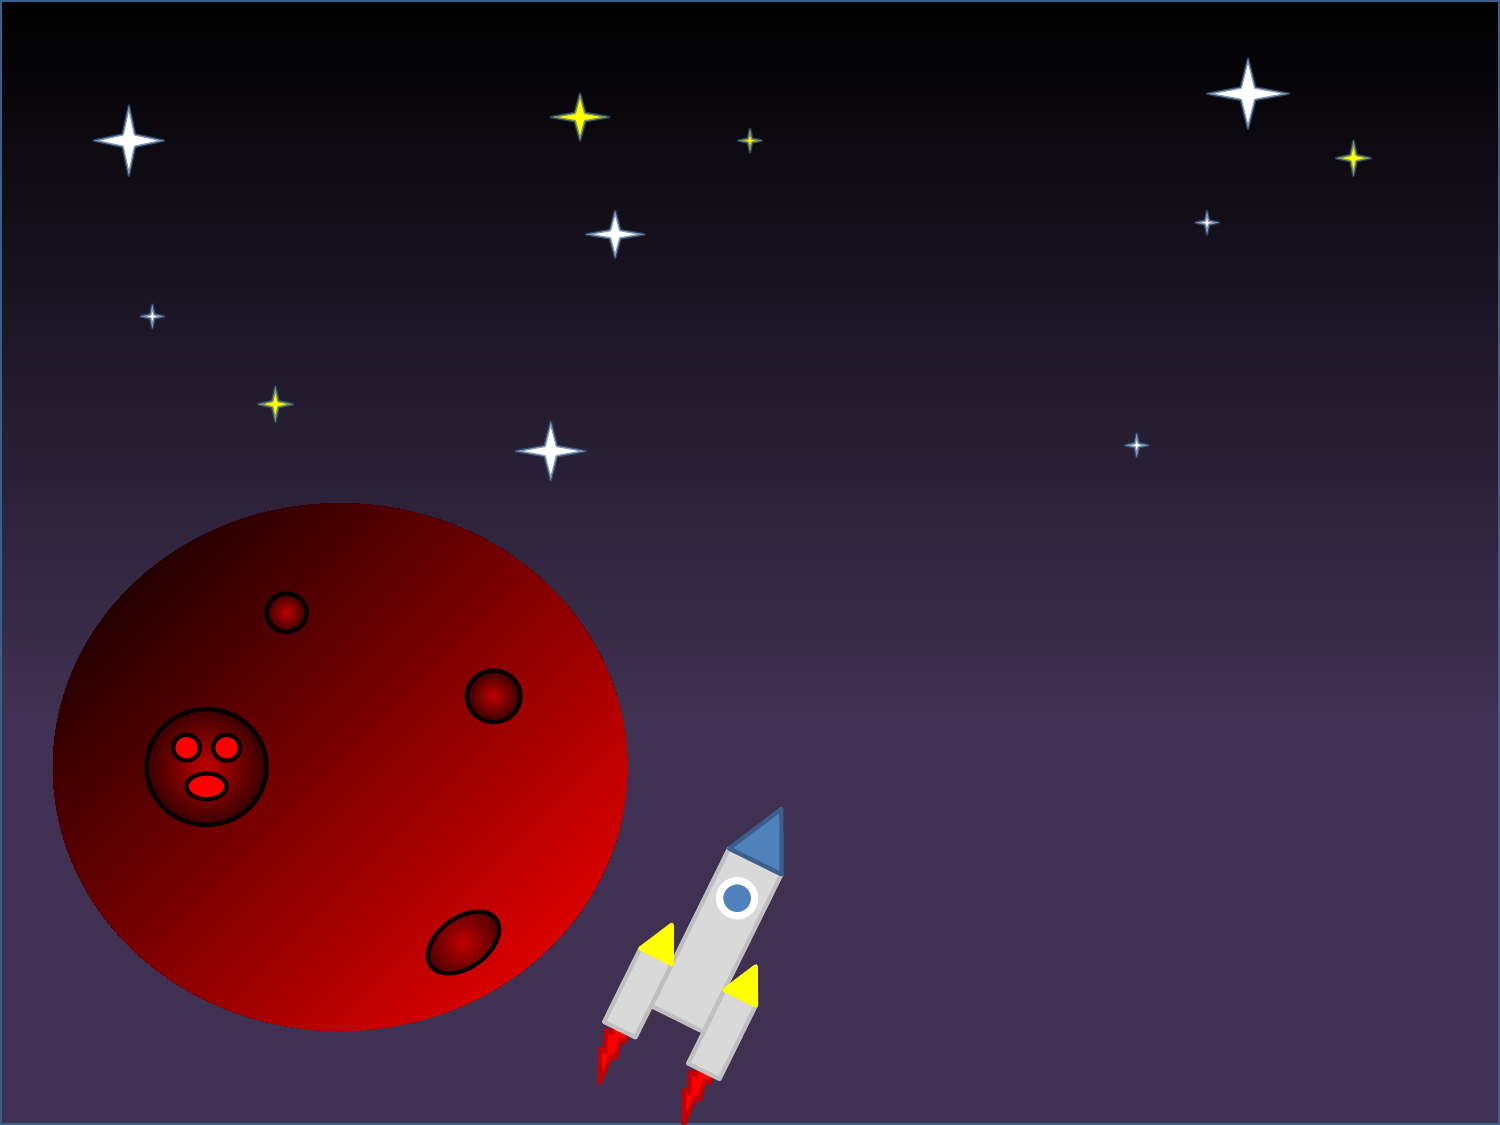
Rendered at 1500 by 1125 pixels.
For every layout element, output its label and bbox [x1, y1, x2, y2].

text_box [0, 0, 1500, 1125]
text_box [93, 58, 1372, 481]
text_box [634, 791, 785, 1109]
text_box [52, 503, 628, 1031]
